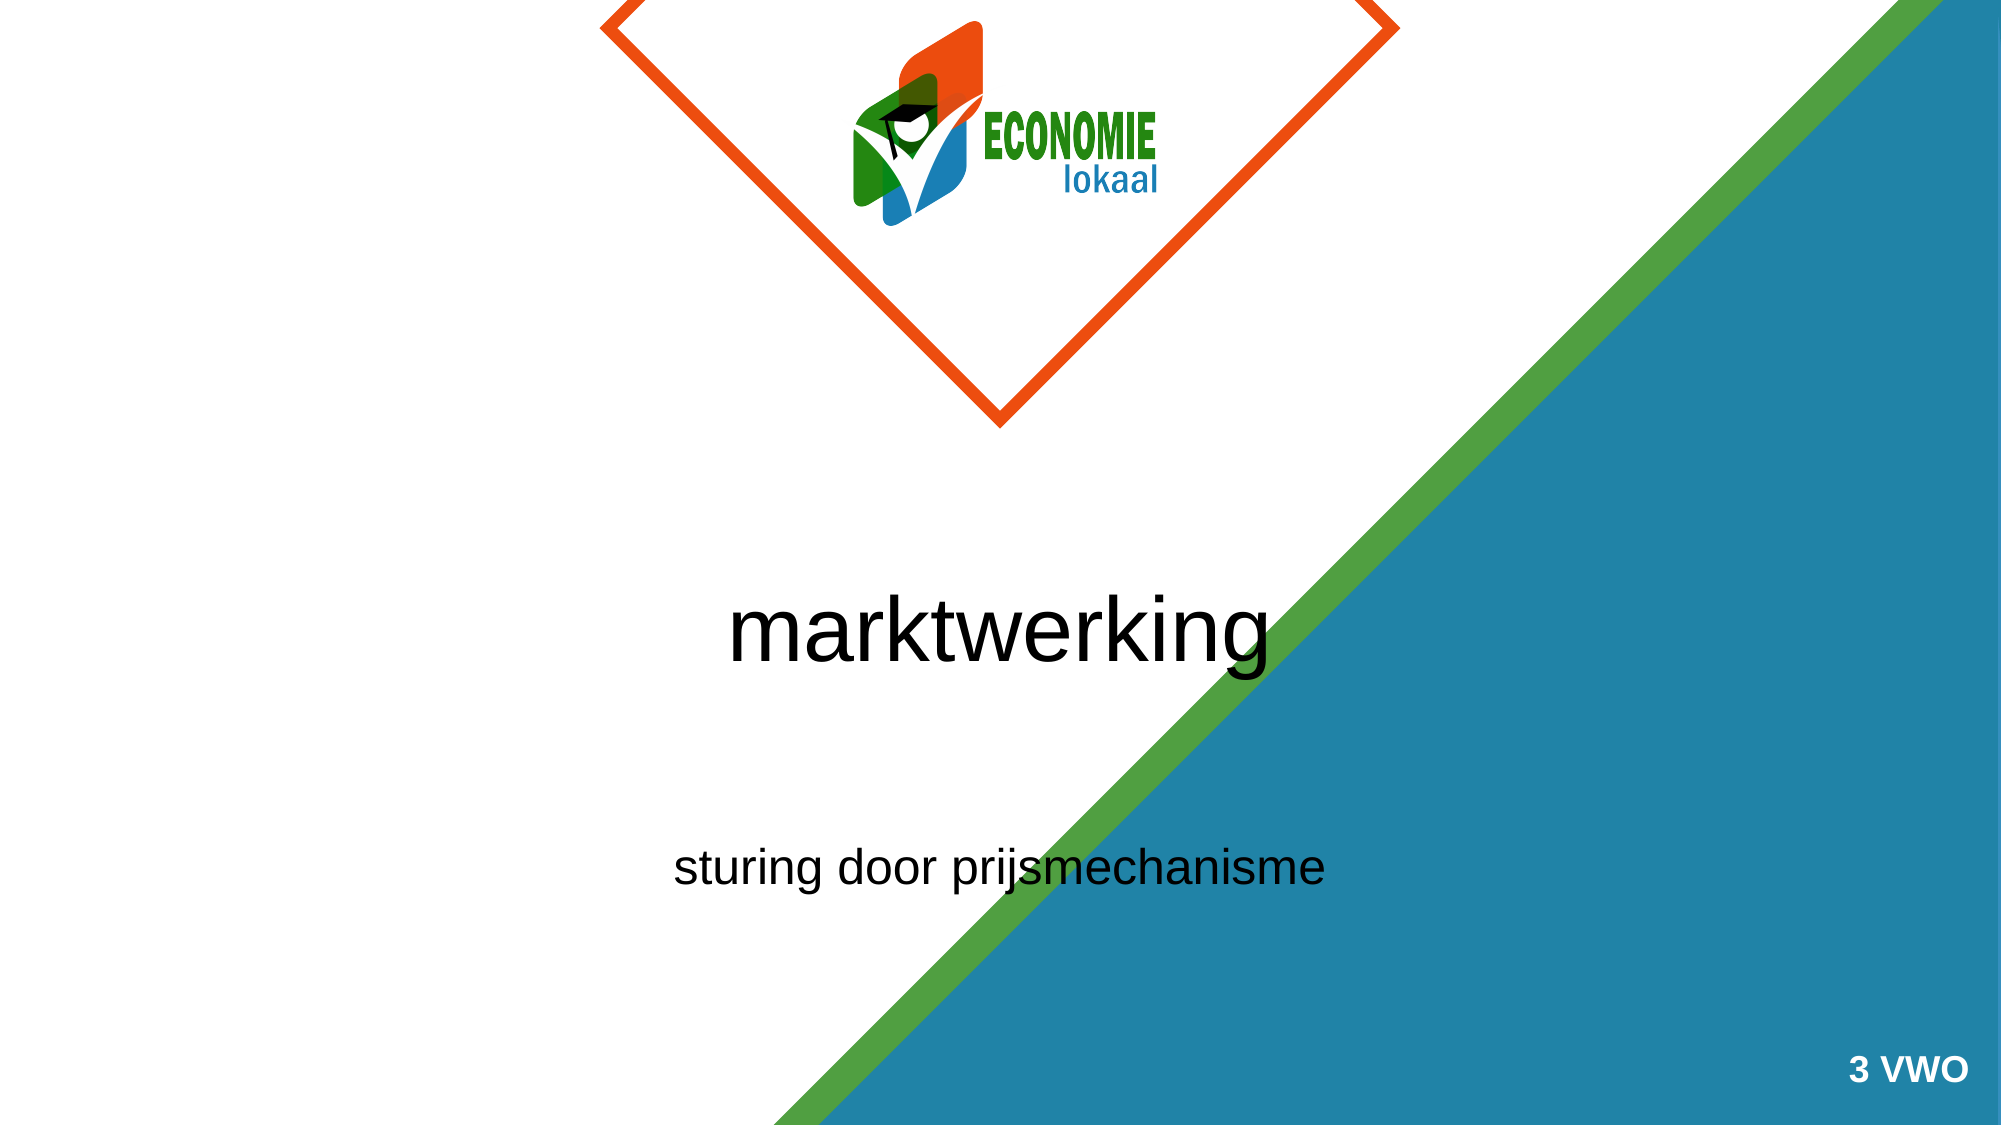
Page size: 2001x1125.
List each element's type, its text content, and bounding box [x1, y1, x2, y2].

title marktwerking [0, 485, 2000, 779]
subtitle sturing door prijsmechanisme [0, 833, 2000, 950]
picture [841, 21, 1159, 226]
